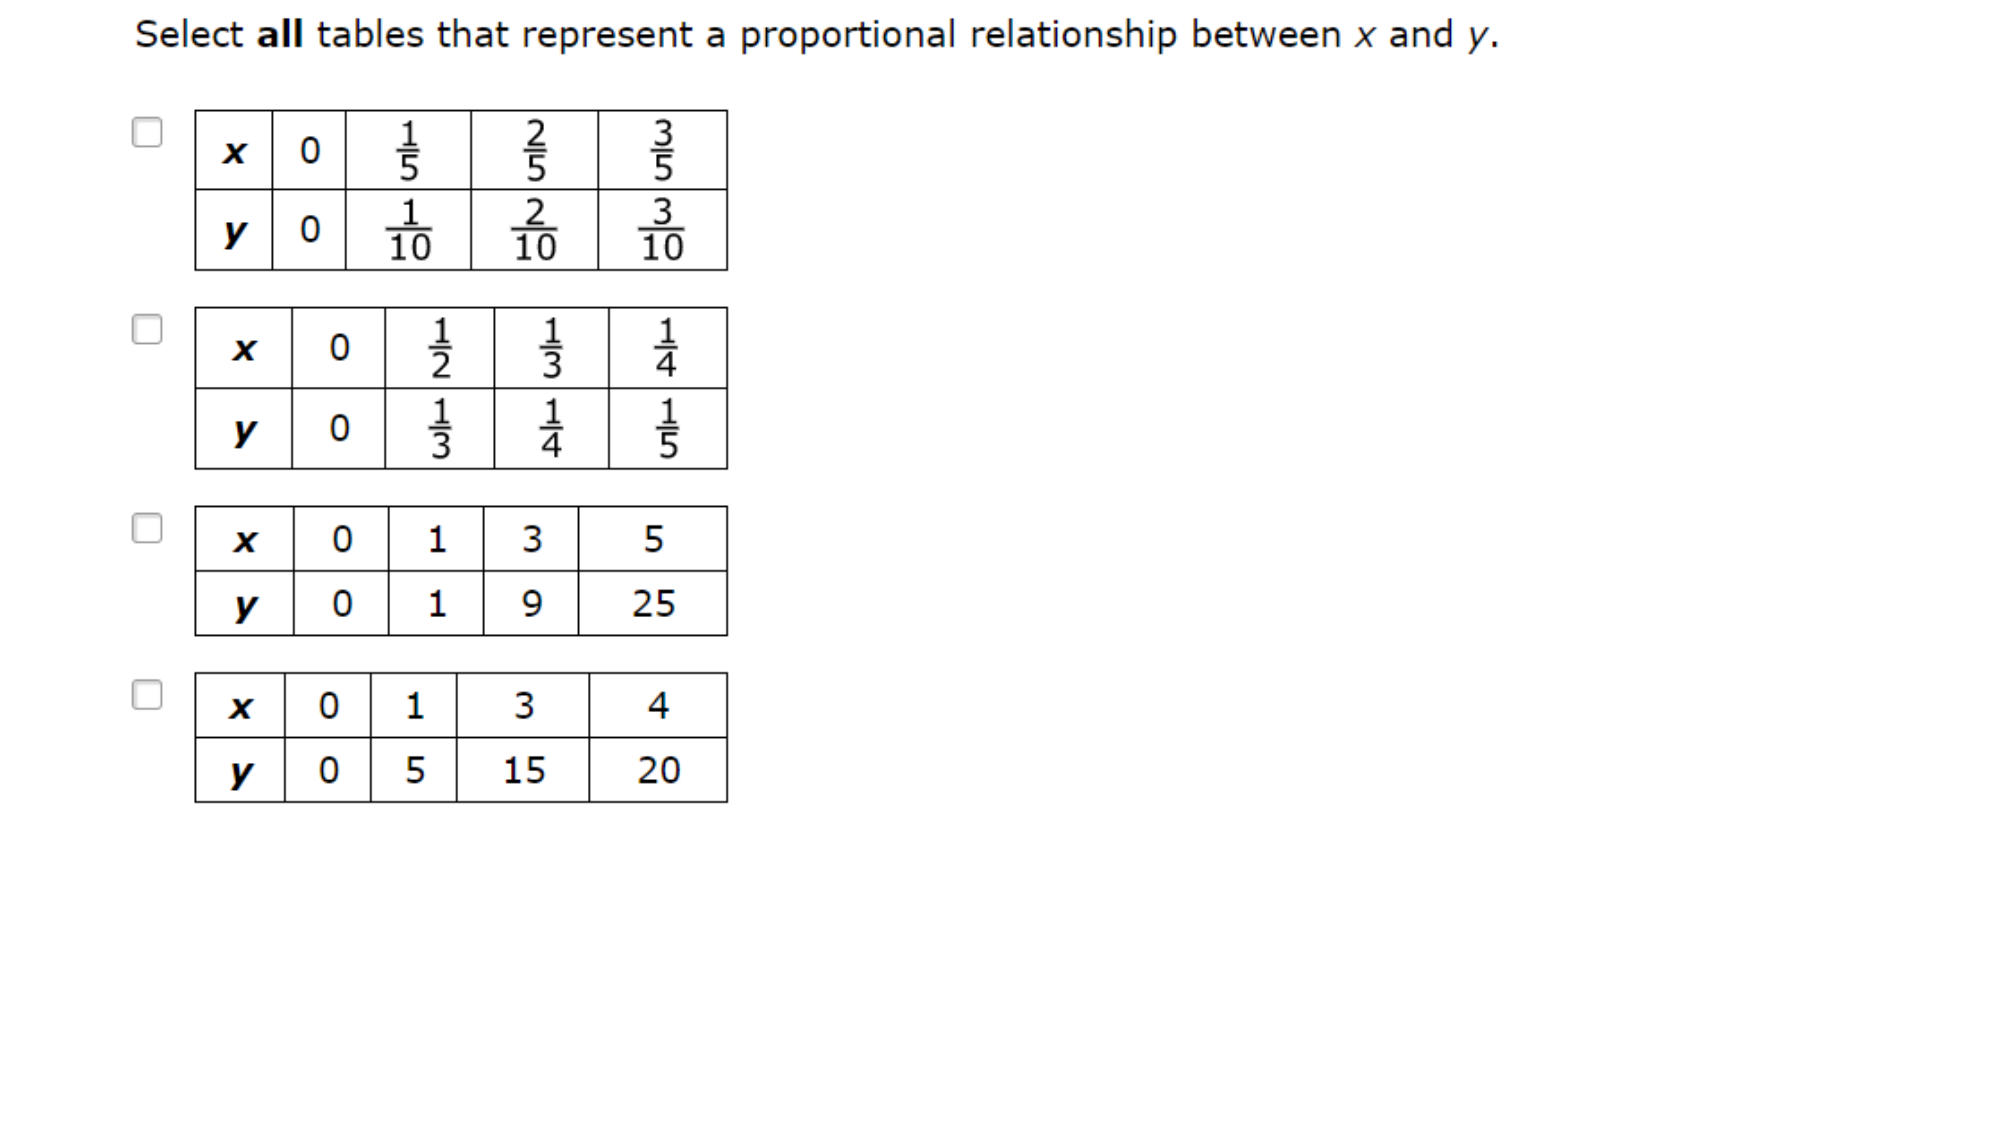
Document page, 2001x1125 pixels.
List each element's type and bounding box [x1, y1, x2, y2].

picture [100, 0, 1518, 824]
